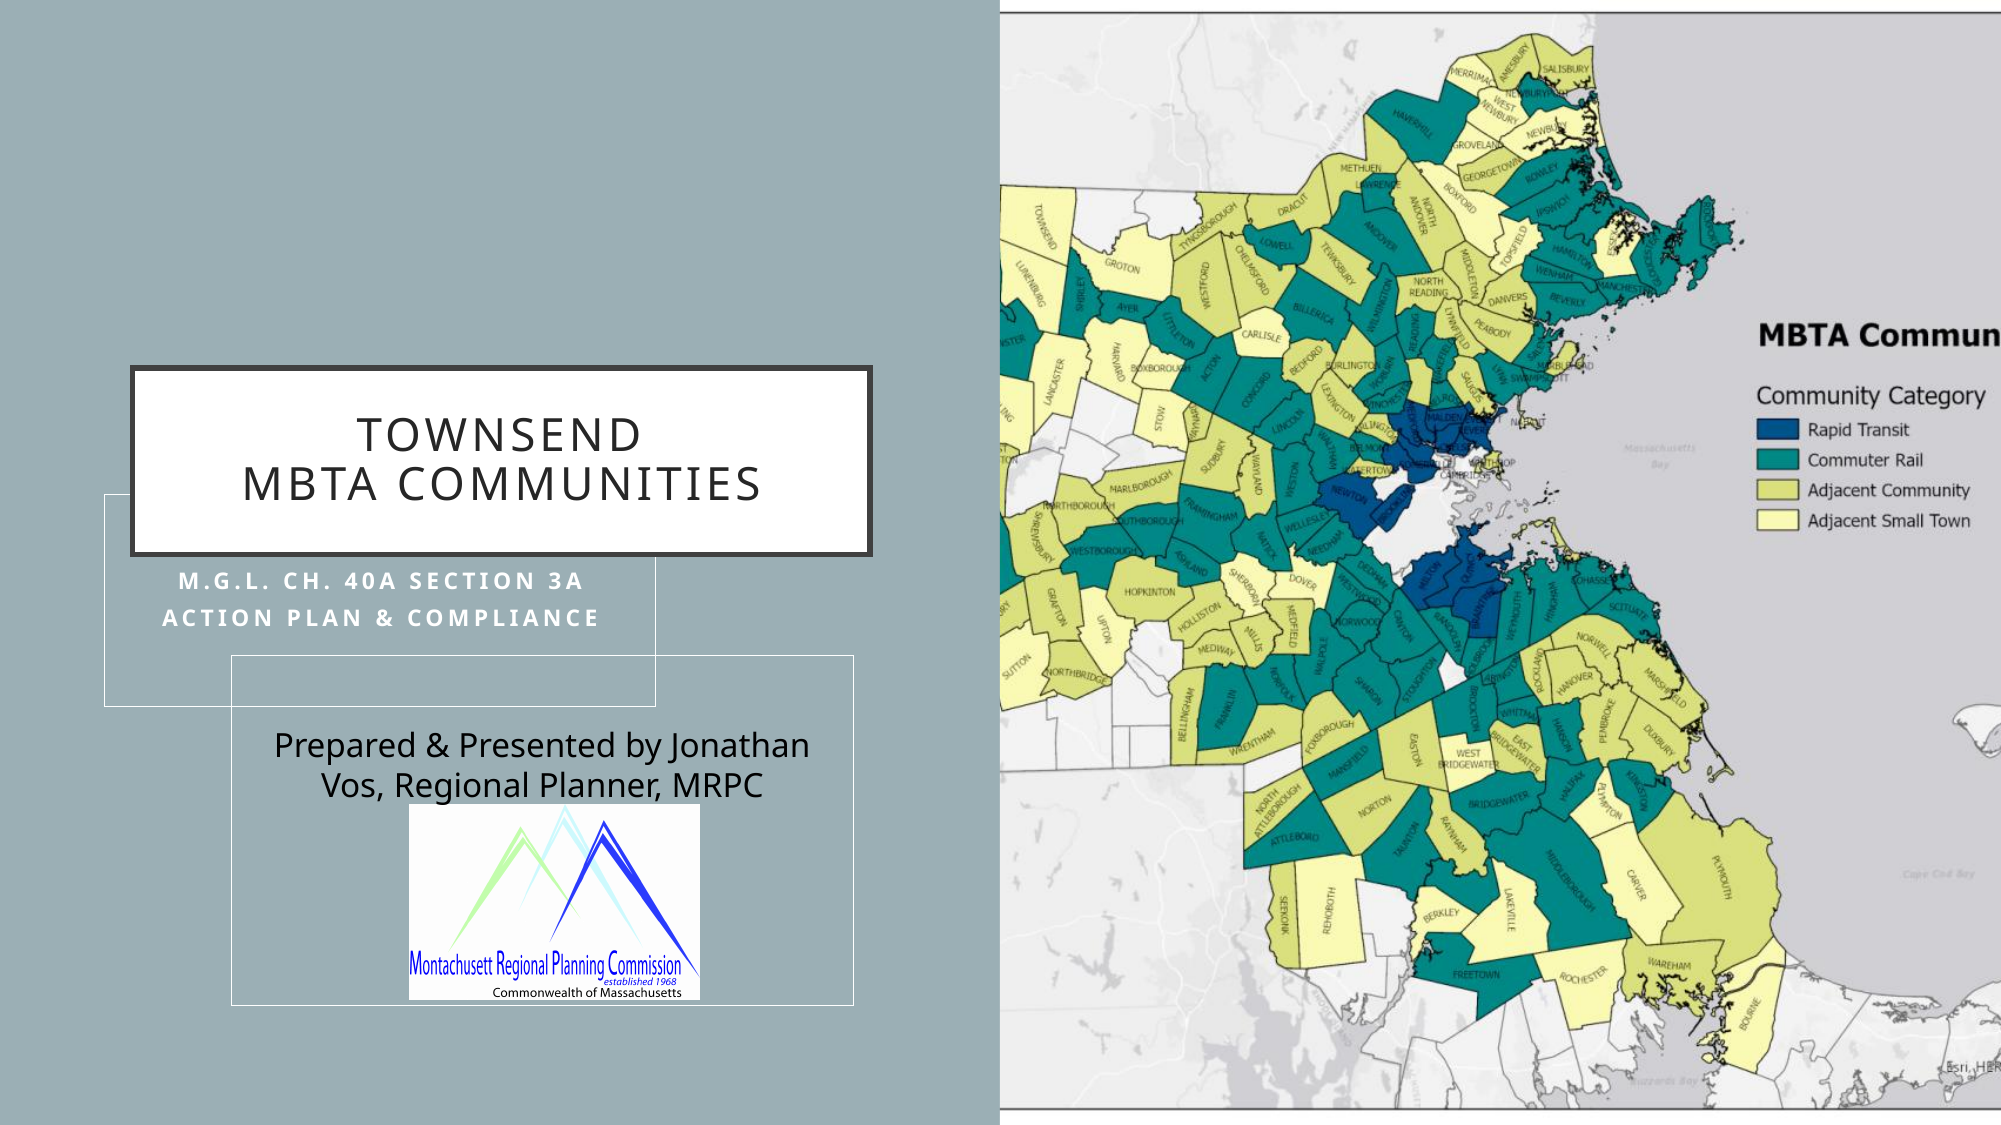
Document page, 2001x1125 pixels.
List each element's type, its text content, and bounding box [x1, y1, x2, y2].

picture [409, 804, 700, 1000]
text_box M.G.L. Ch. 40A Section 3A ACTION PLAN & COMPLIANCE [104, 494, 656, 707]
list Prepared & Presented by Jonathan Vos, Regional Planner, MRPC [231, 655, 854, 1006]
picture [999, 0, 2001, 1125]
title Townsend MBTA COMMUNITIES [130, 365, 873, 557]
